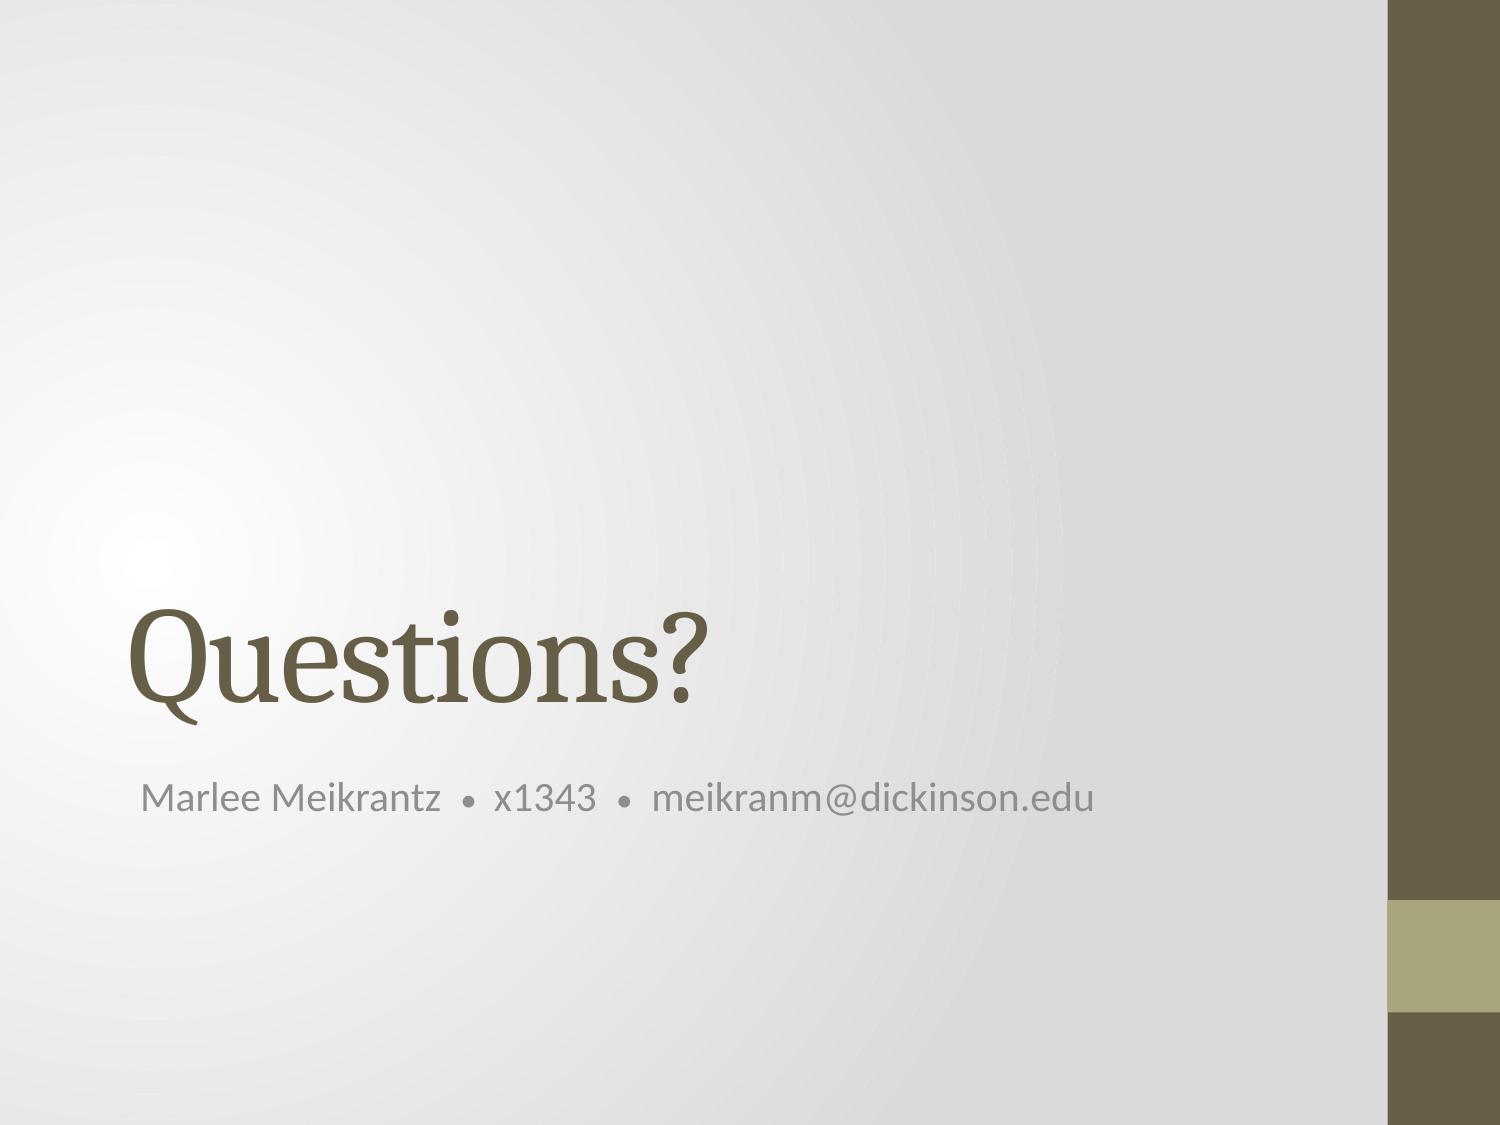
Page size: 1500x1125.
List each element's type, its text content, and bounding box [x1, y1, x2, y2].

title Questions? [112, 312, 1350, 738]
text_box Marlee Meikrantz • x1343 • meikranm@dickinson.edu [125, 762, 1350, 1050]
